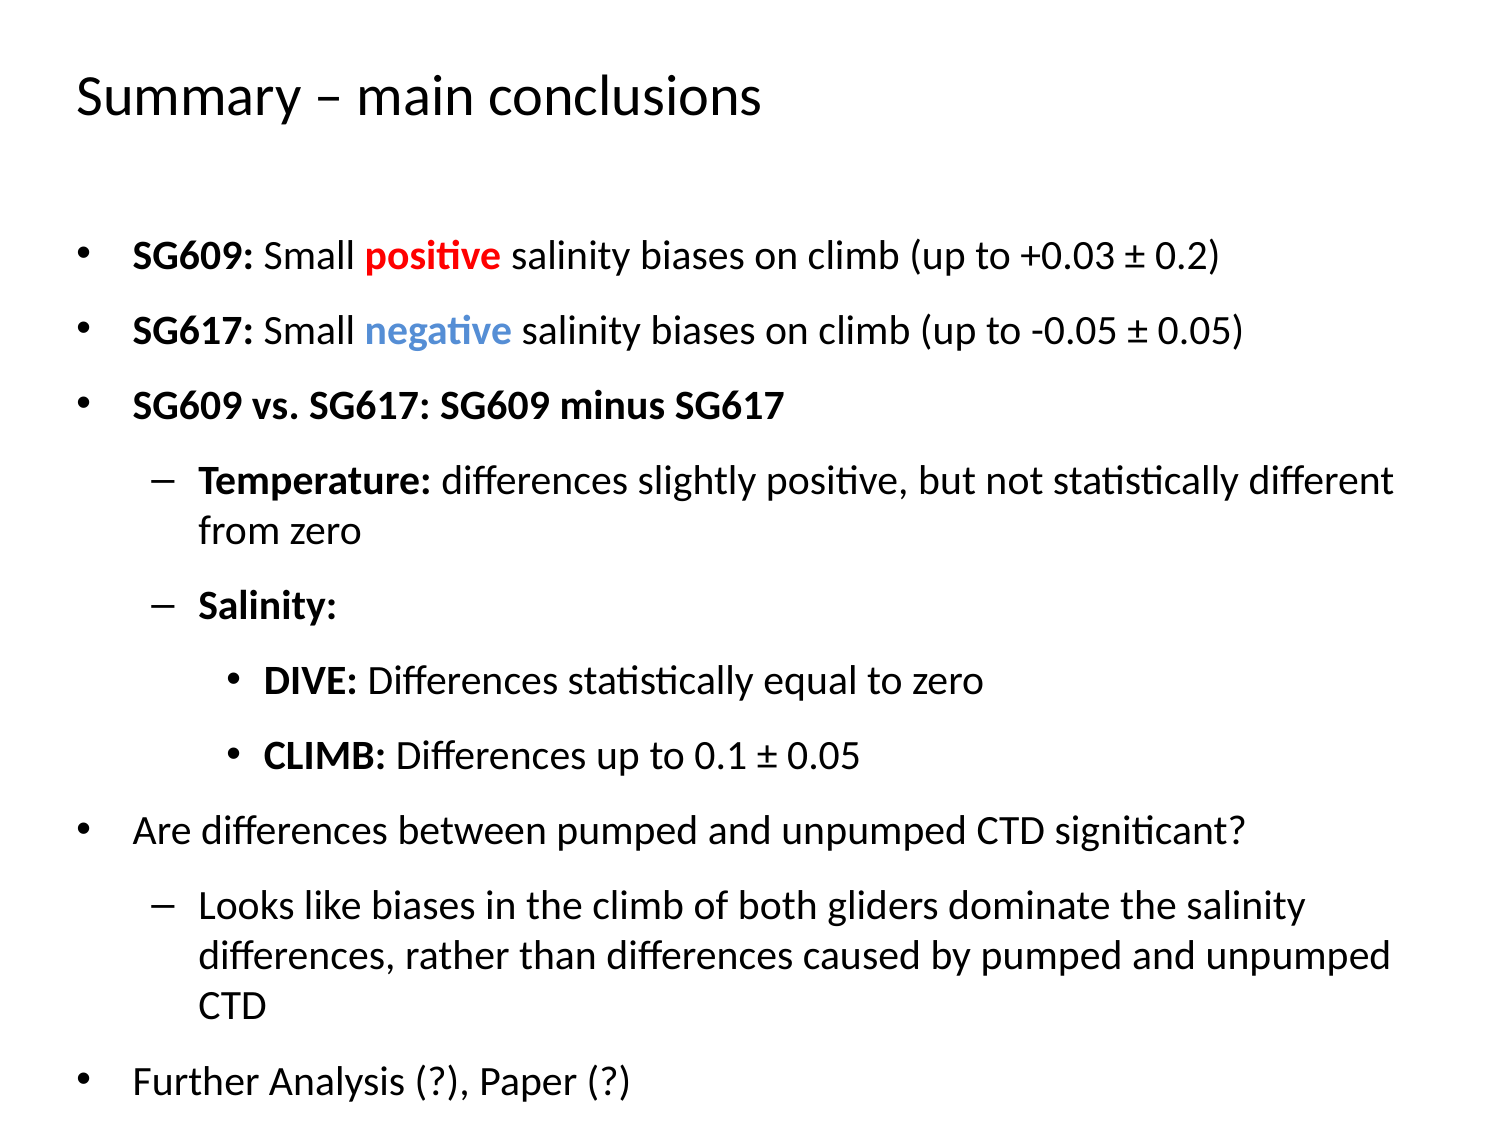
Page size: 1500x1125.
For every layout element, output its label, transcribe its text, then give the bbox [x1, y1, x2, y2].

list Summary – main conclusions SG609: Small positive salinity biases on climb (up to +0.03 ± 0.2) SG617: Small negative salinity biases on climb (up to -0.05 ± 0.05) SG609 vs. SG617: SG609 minus SG617 Temperature: differences slightly positive, but not statistically different from zero Salinity: DIVE: Differences statistically equal to zero CLIMB: Differences up to 0.1 ± 0.05 Are differences between pumped and unpumped CTD signiticant? Looks like biases in the climb of both gliders dominate the salinity differences, rather than differences caused by pumped and unpumped CTD Further Analysis (?), Paper (?) [61, 50, 1439, 1125]
